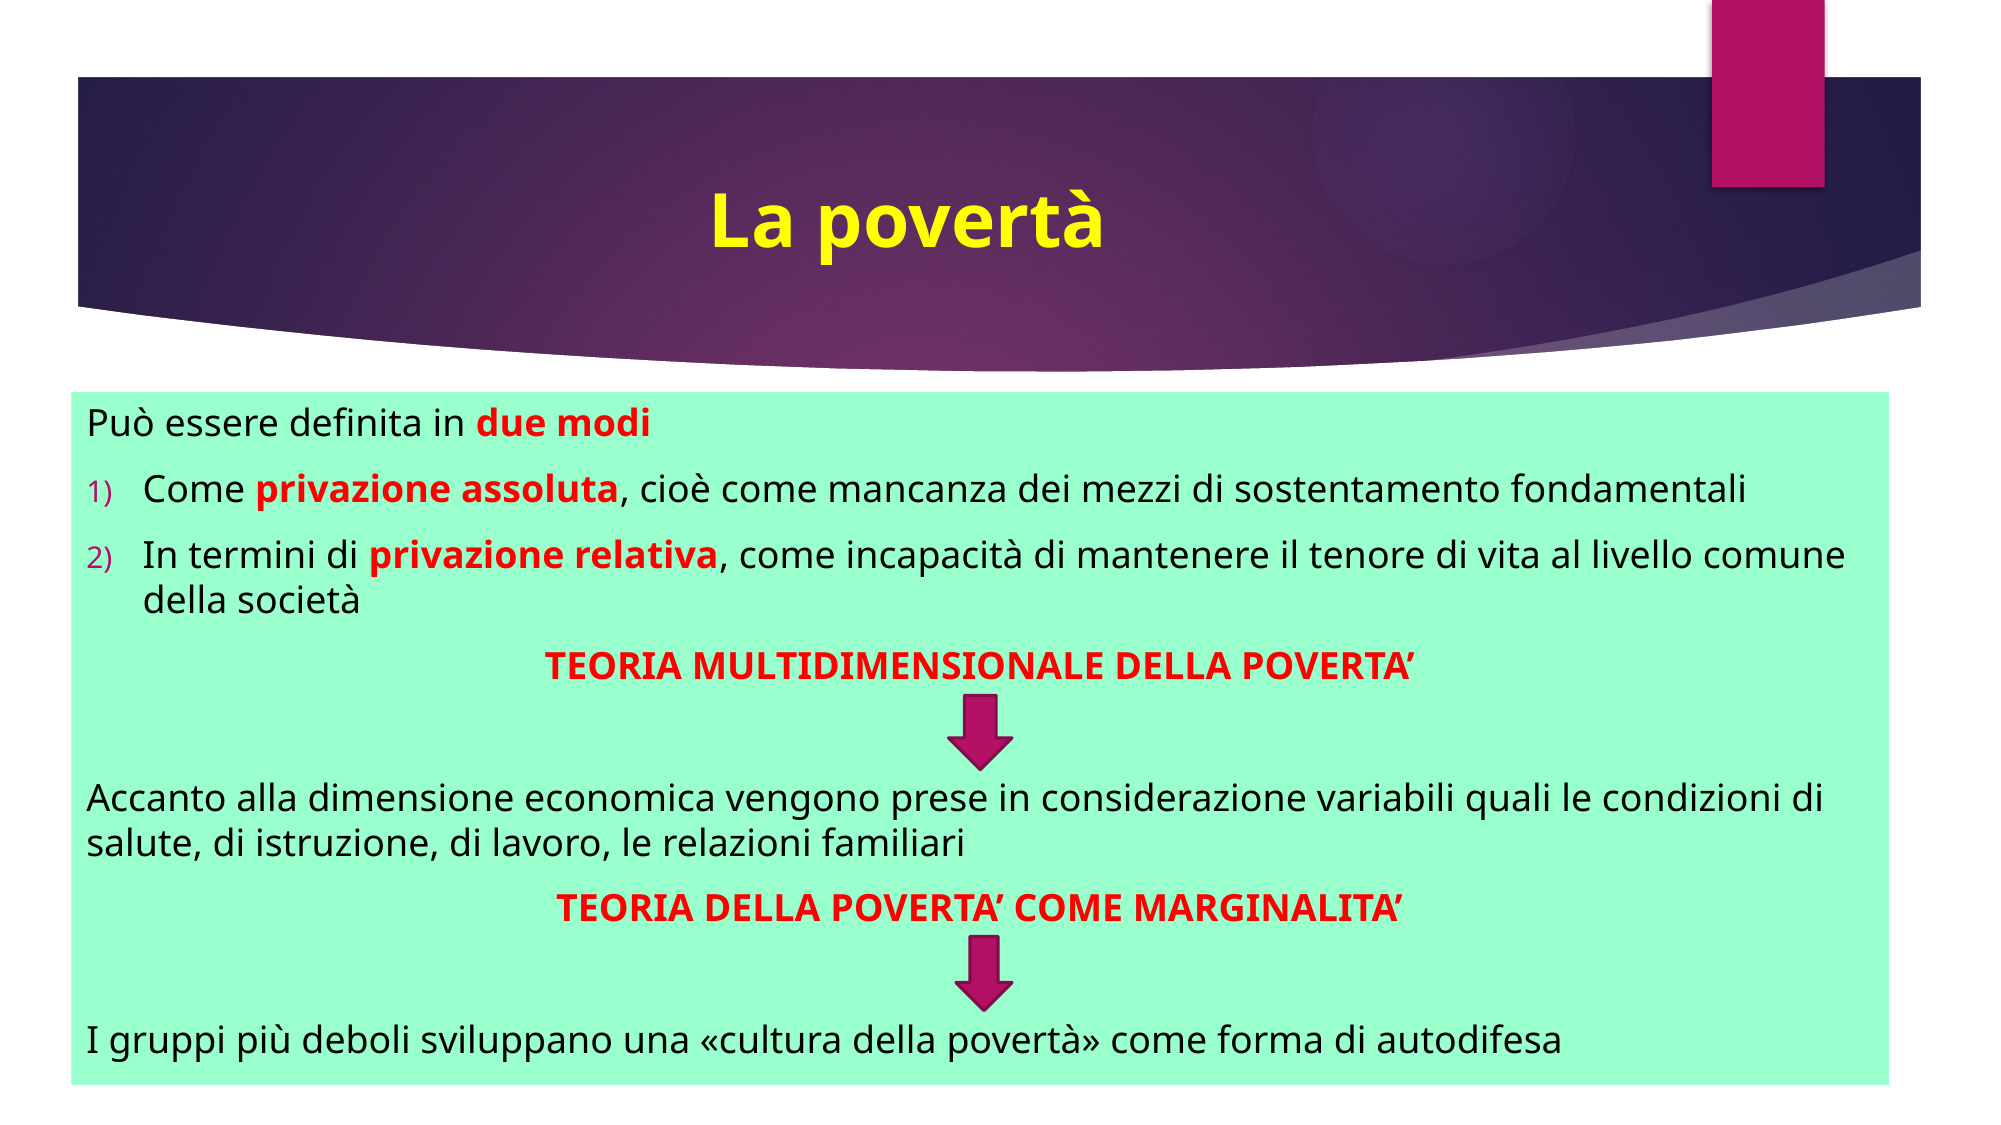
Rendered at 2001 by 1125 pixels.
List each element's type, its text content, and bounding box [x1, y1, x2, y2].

list Può essere definita in due modi Come privazione assoluta, cioè come mancanza dei mezzi di sostentamento fondamentali In termini di privazione relativa, come incapacità di mantenere il tenore di vita al livello comune della società TEORIA MULTIDIMENSIONALE DELLA POVERTA’ Accanto alla dimensione economica vengono prese in considerazione variabili quali le condizioni di salute, di istruzione, di lavoro, le relazioni familiari TEORIA DELLA POVERTA’ COME MARGINALITA’ I gruppi più deboli sviluppano una «cultura della povertà» come forma di autodifesa [71, 391, 1889, 1085]
text_box [947, 693, 1014, 771]
text_box [954, 934, 1014, 1012]
title La povertà [189, 159, 1627, 276]
